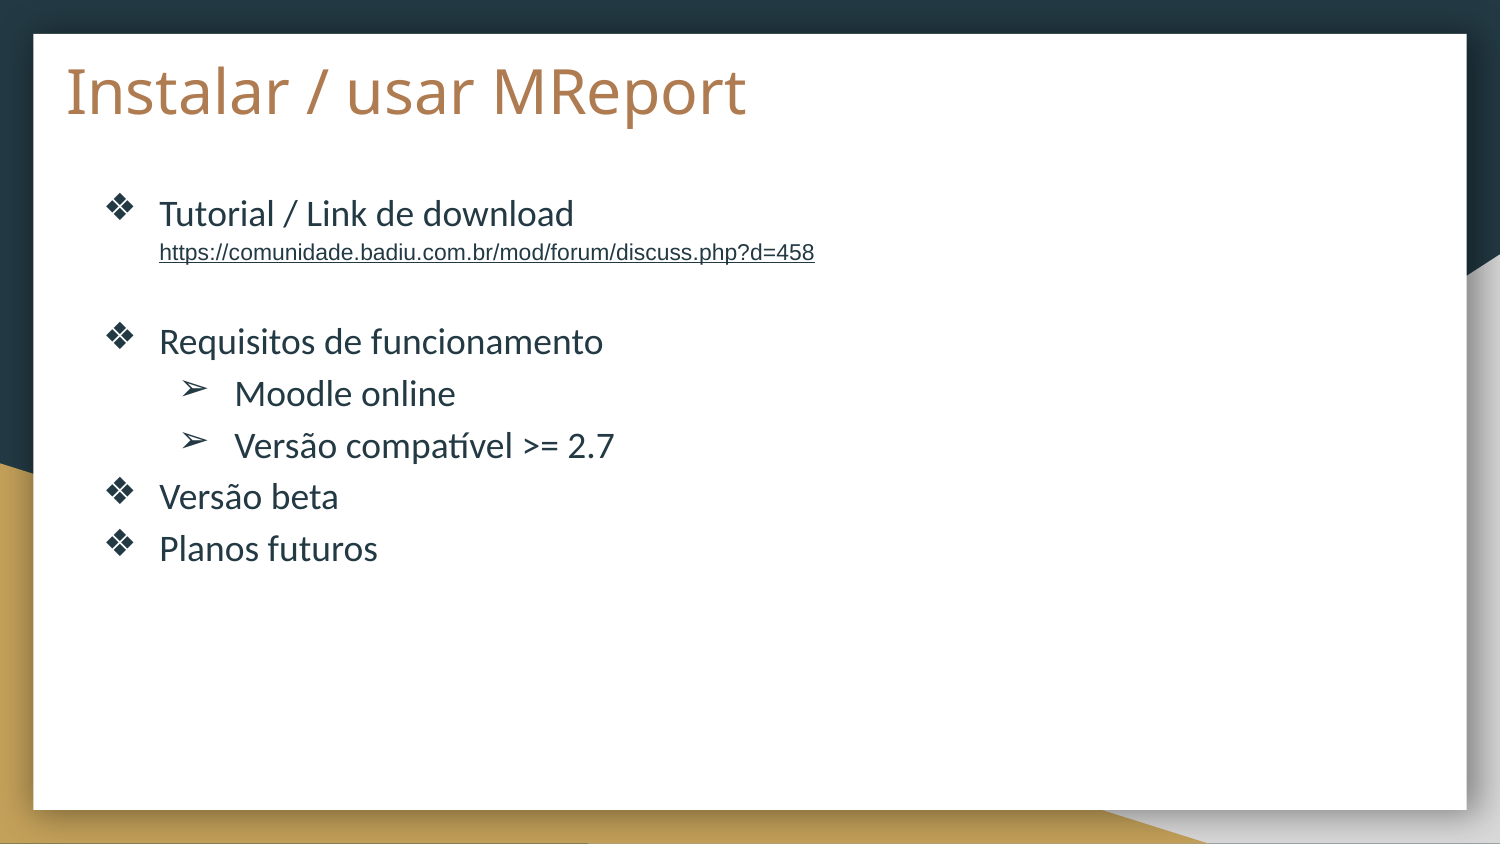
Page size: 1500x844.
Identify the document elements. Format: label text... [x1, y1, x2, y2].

list Tutorial / Link de download https://comunidade.badiu.com.br/mod/forum/discuss.php?d=458 Requisitos de funcionamento Moodle online Versão compatível >= 2.7 Versão beta Planos futuros [69, 167, 966, 728]
title Instalar / usar MReport [51, 37, 1449, 159]
